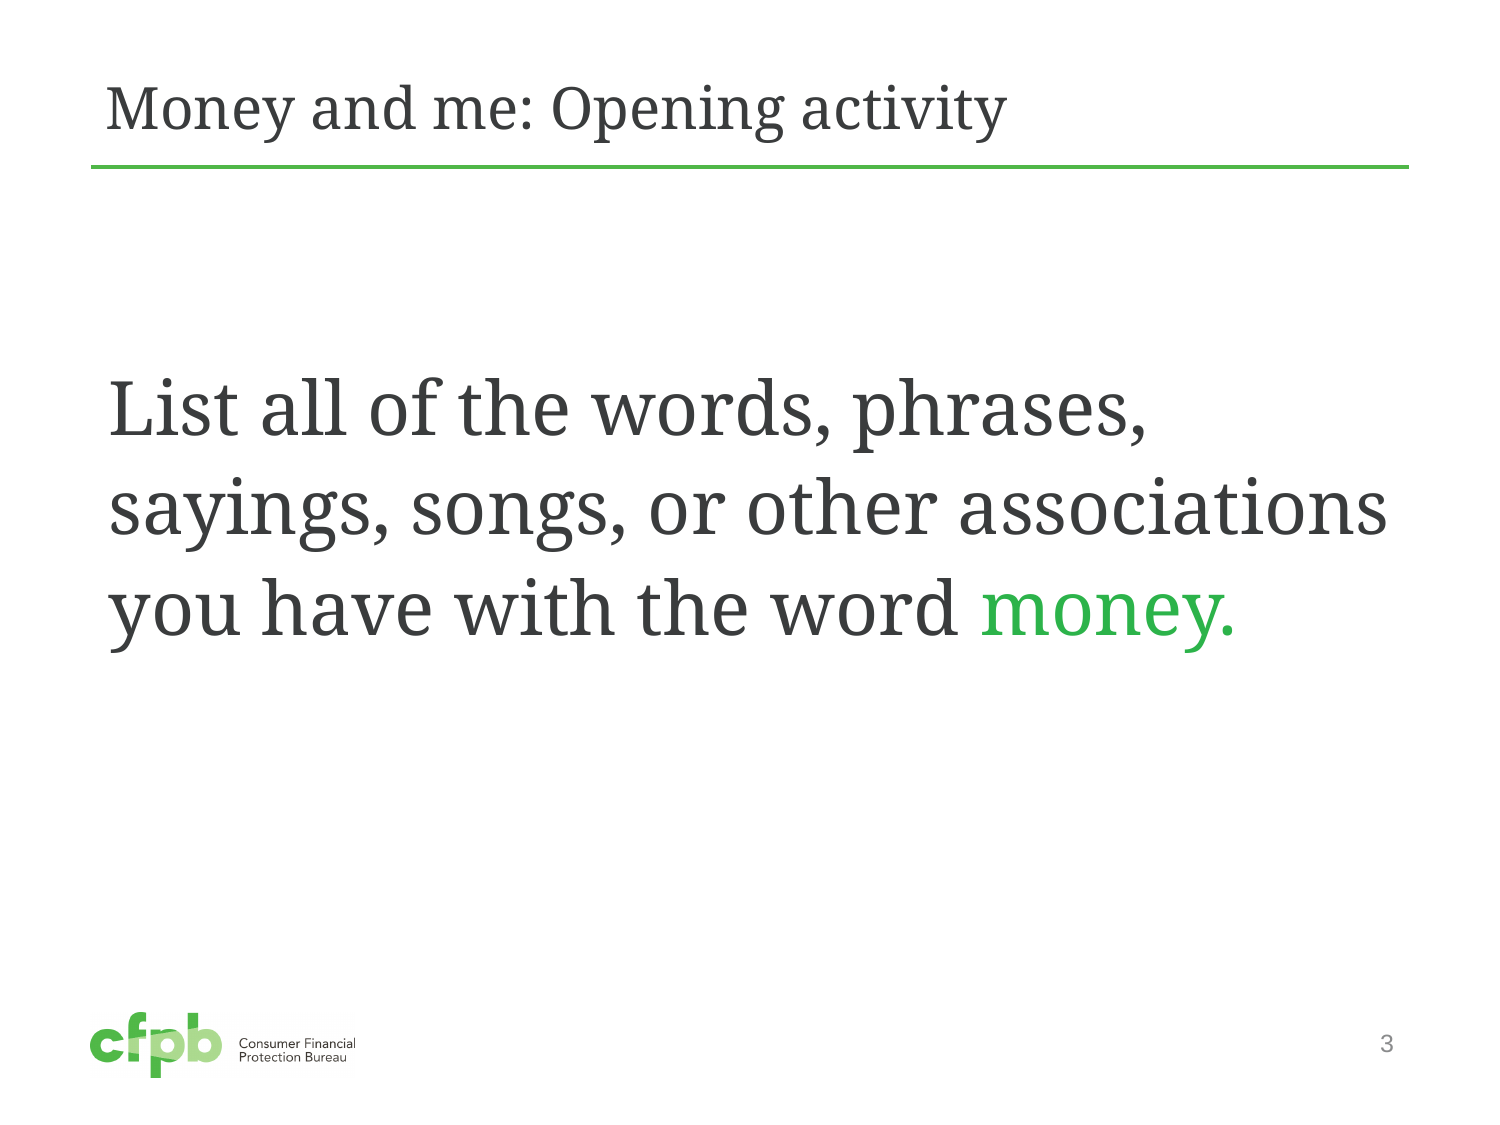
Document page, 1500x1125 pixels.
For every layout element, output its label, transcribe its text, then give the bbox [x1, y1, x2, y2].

title Money and me: Opening activity [90, 45, 1410, 167]
picture [90, 1012, 355, 1078]
list List all of the words, phrases, sayings, songs, or other associations you have with the word money. [75, 342, 1410, 771]
footer 3 [934, 1012, 1410, 1073]
